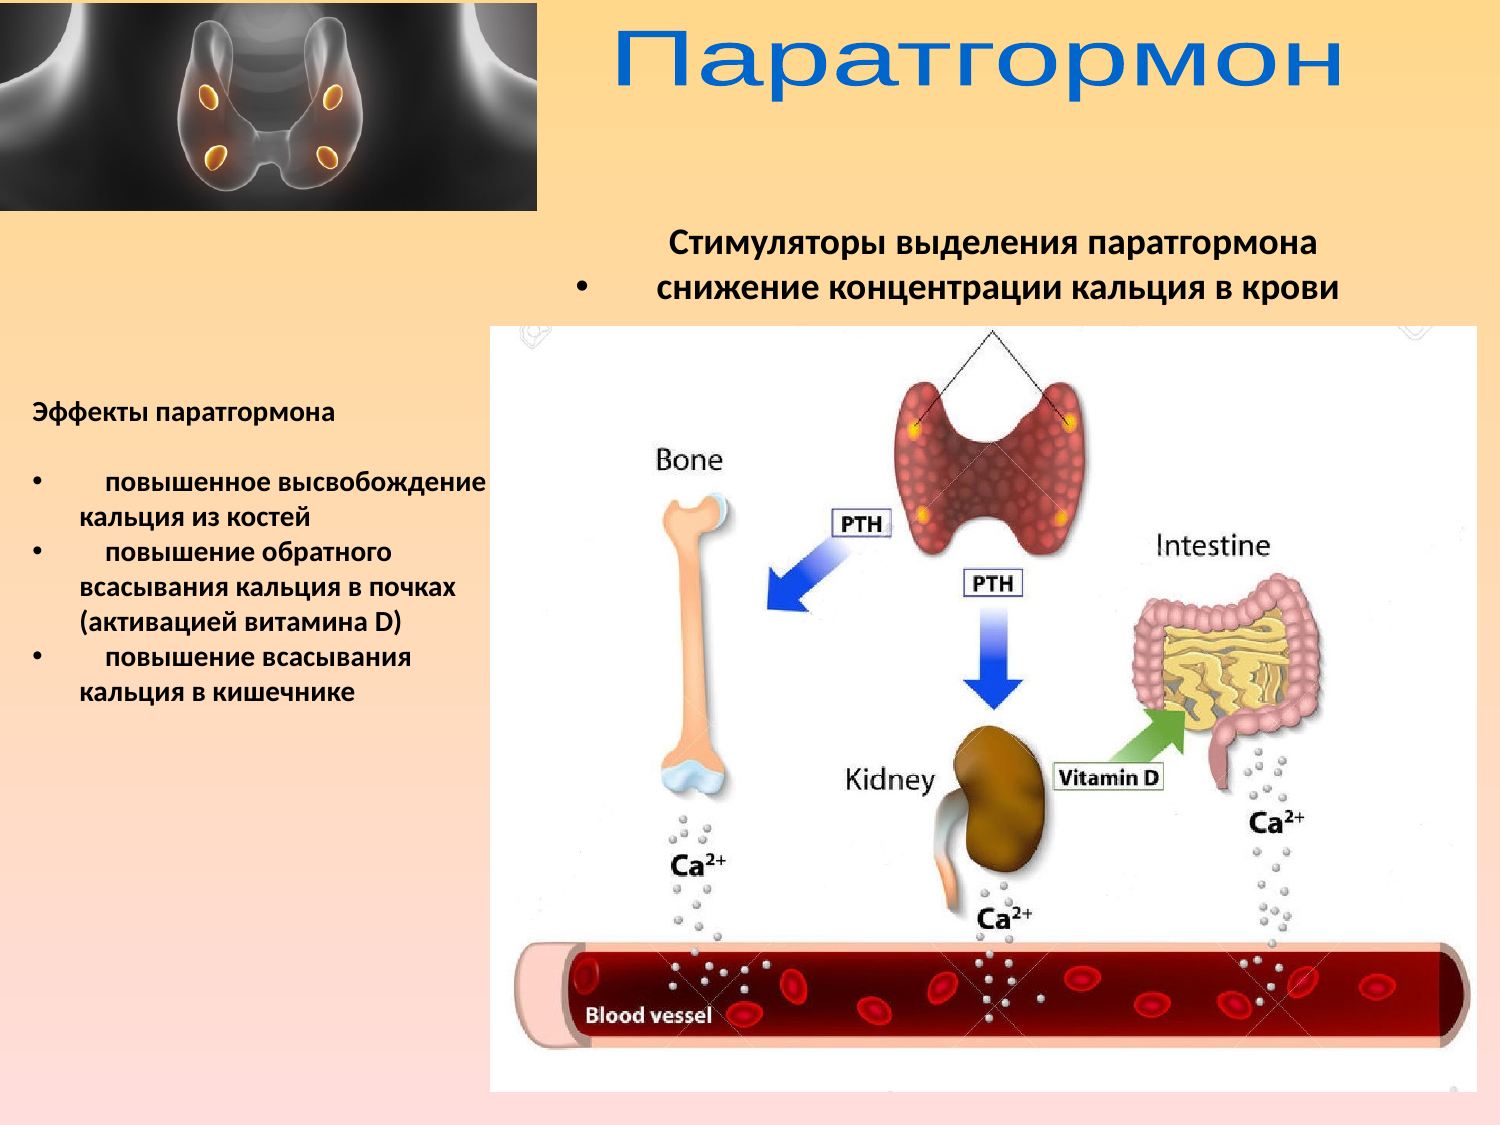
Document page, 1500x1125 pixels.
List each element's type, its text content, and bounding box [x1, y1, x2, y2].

text_box Стимуляторы выделения паратгормона снижение концентрации кальция в крови [560, 210, 1471, 315]
text_box Эффекты паратгормона повышенное высвобождение кальция из костей повышение обратного всасывания кальция в почках (активацией витамина D) повышение всасывания кальция в кишечнике [17, 385, 484, 715]
picture [0, 3, 537, 211]
picture [489, 325, 1477, 1092]
